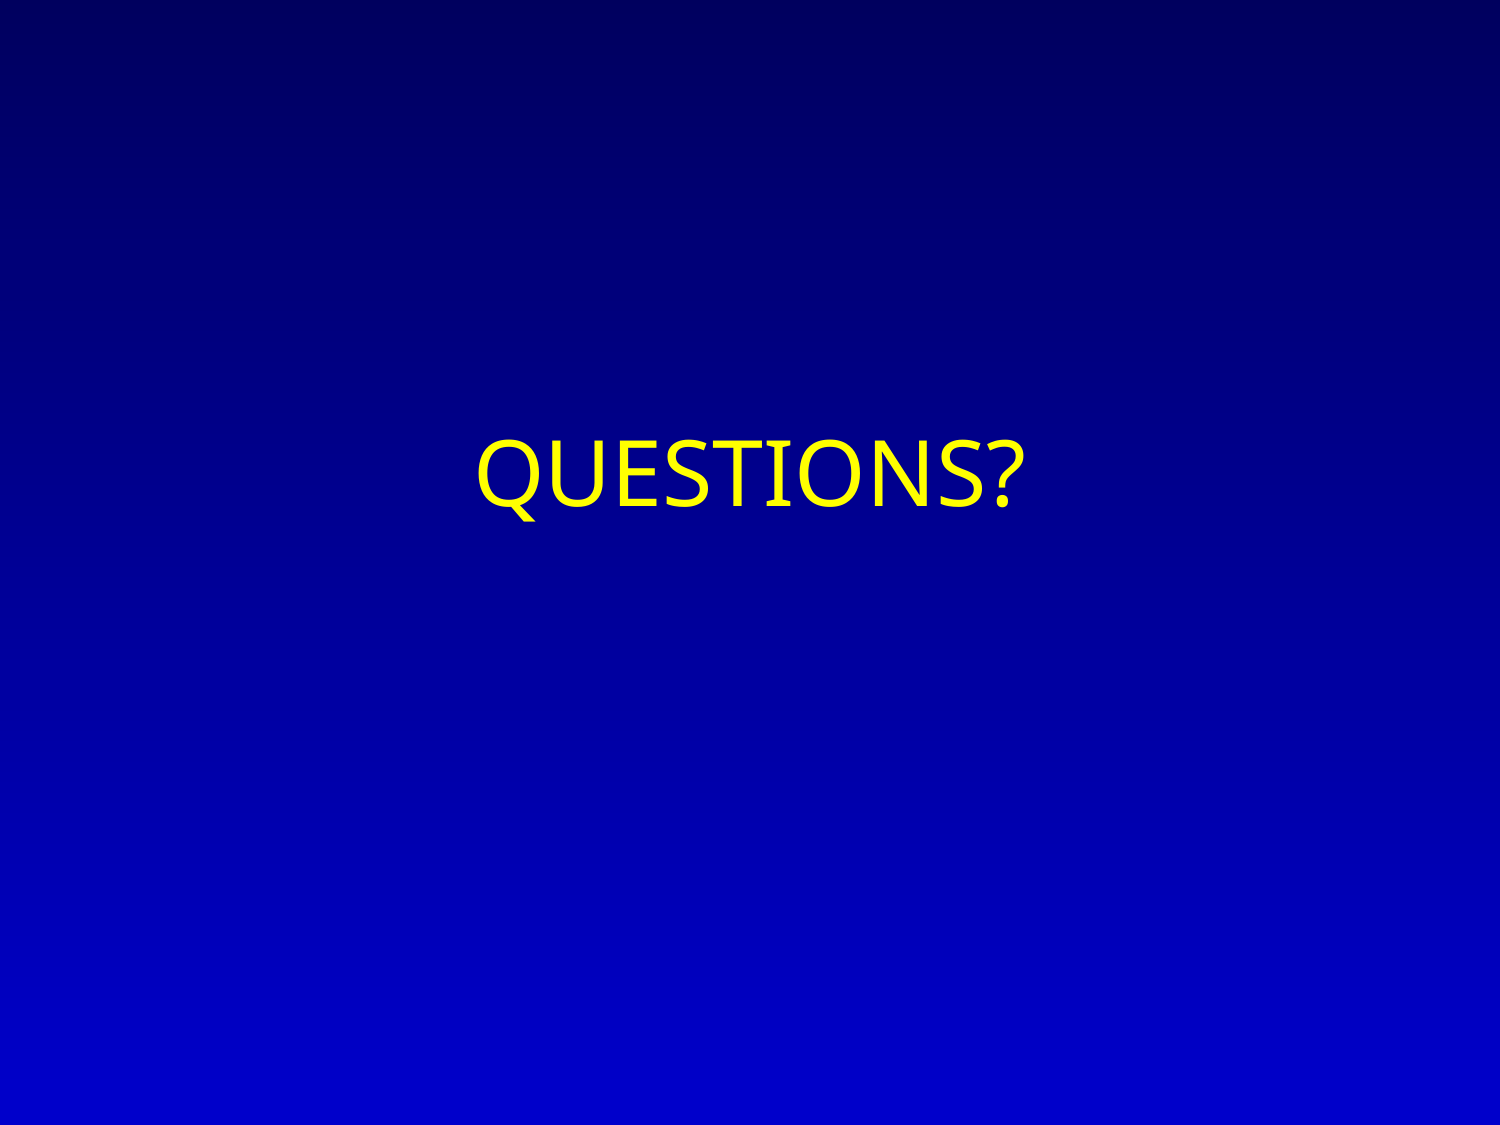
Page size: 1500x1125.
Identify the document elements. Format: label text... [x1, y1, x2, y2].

title QUESTIONS? [112, 349, 1388, 591]
